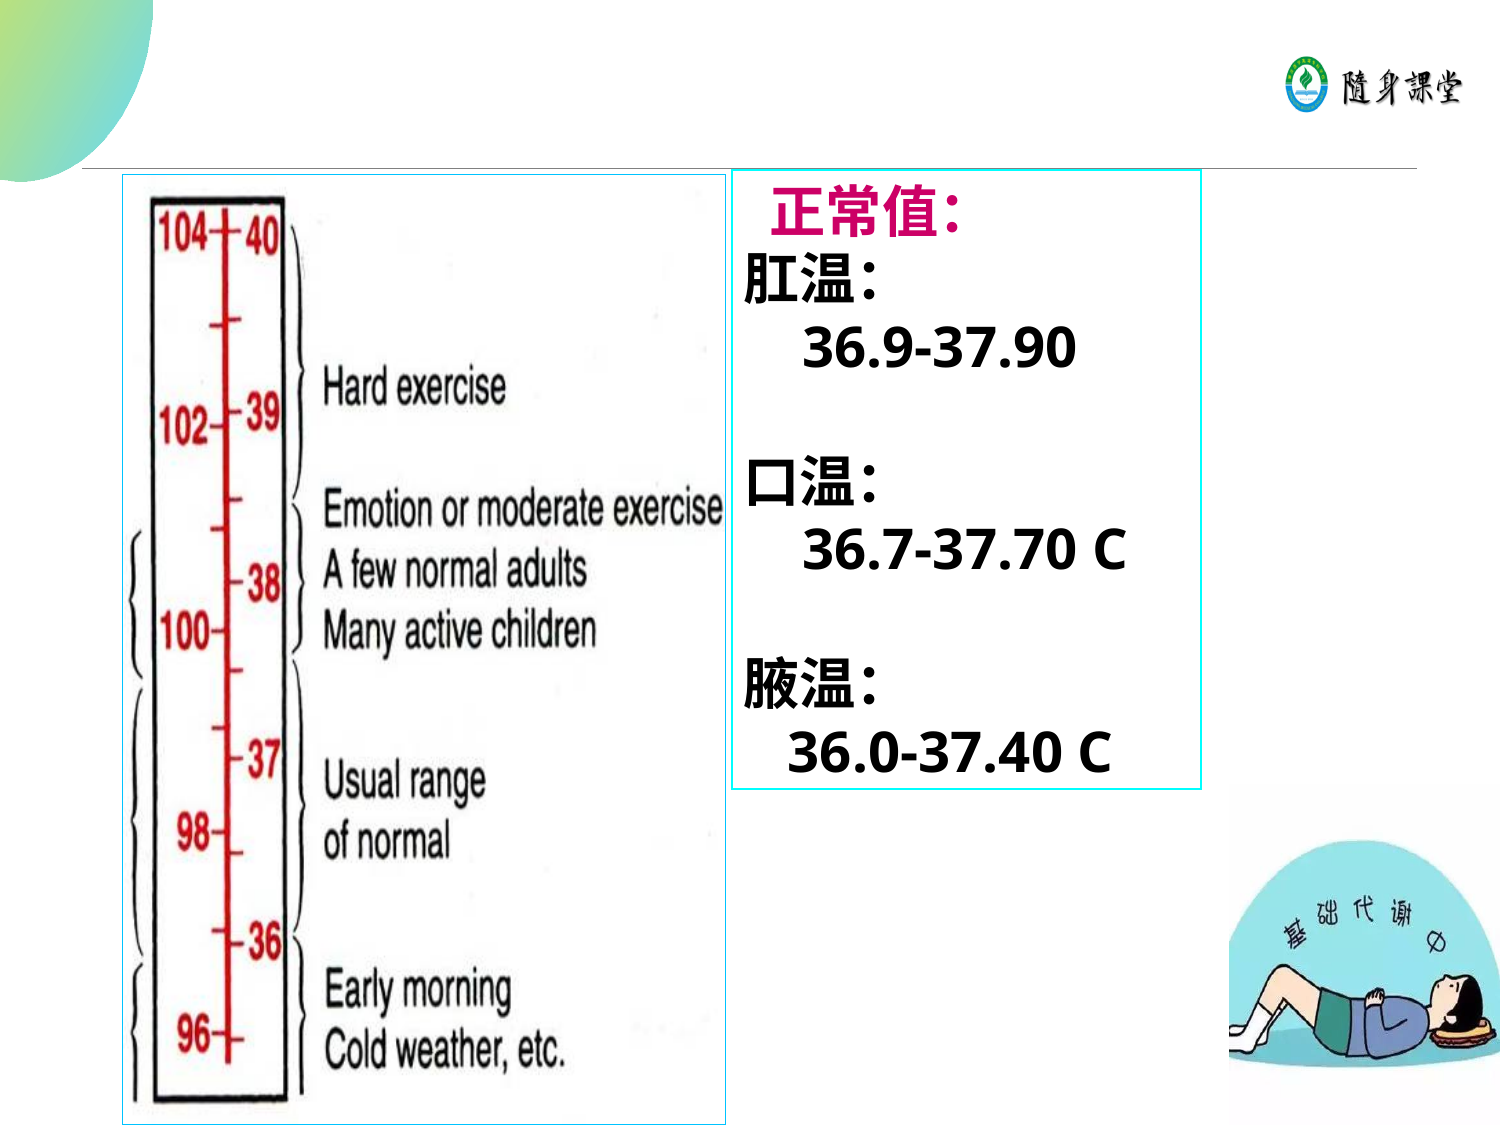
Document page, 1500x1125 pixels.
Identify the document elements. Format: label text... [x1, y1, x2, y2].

picture [1285, 45, 1465, 124]
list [122, 174, 726, 1125]
picture [1229, 784, 1500, 1125]
text_box 正常值： 肛温： 36.9-37.90 口温： 36.7-37.70 C 腋温： 36.0-37.40 C [732, 170, 1202, 789]
